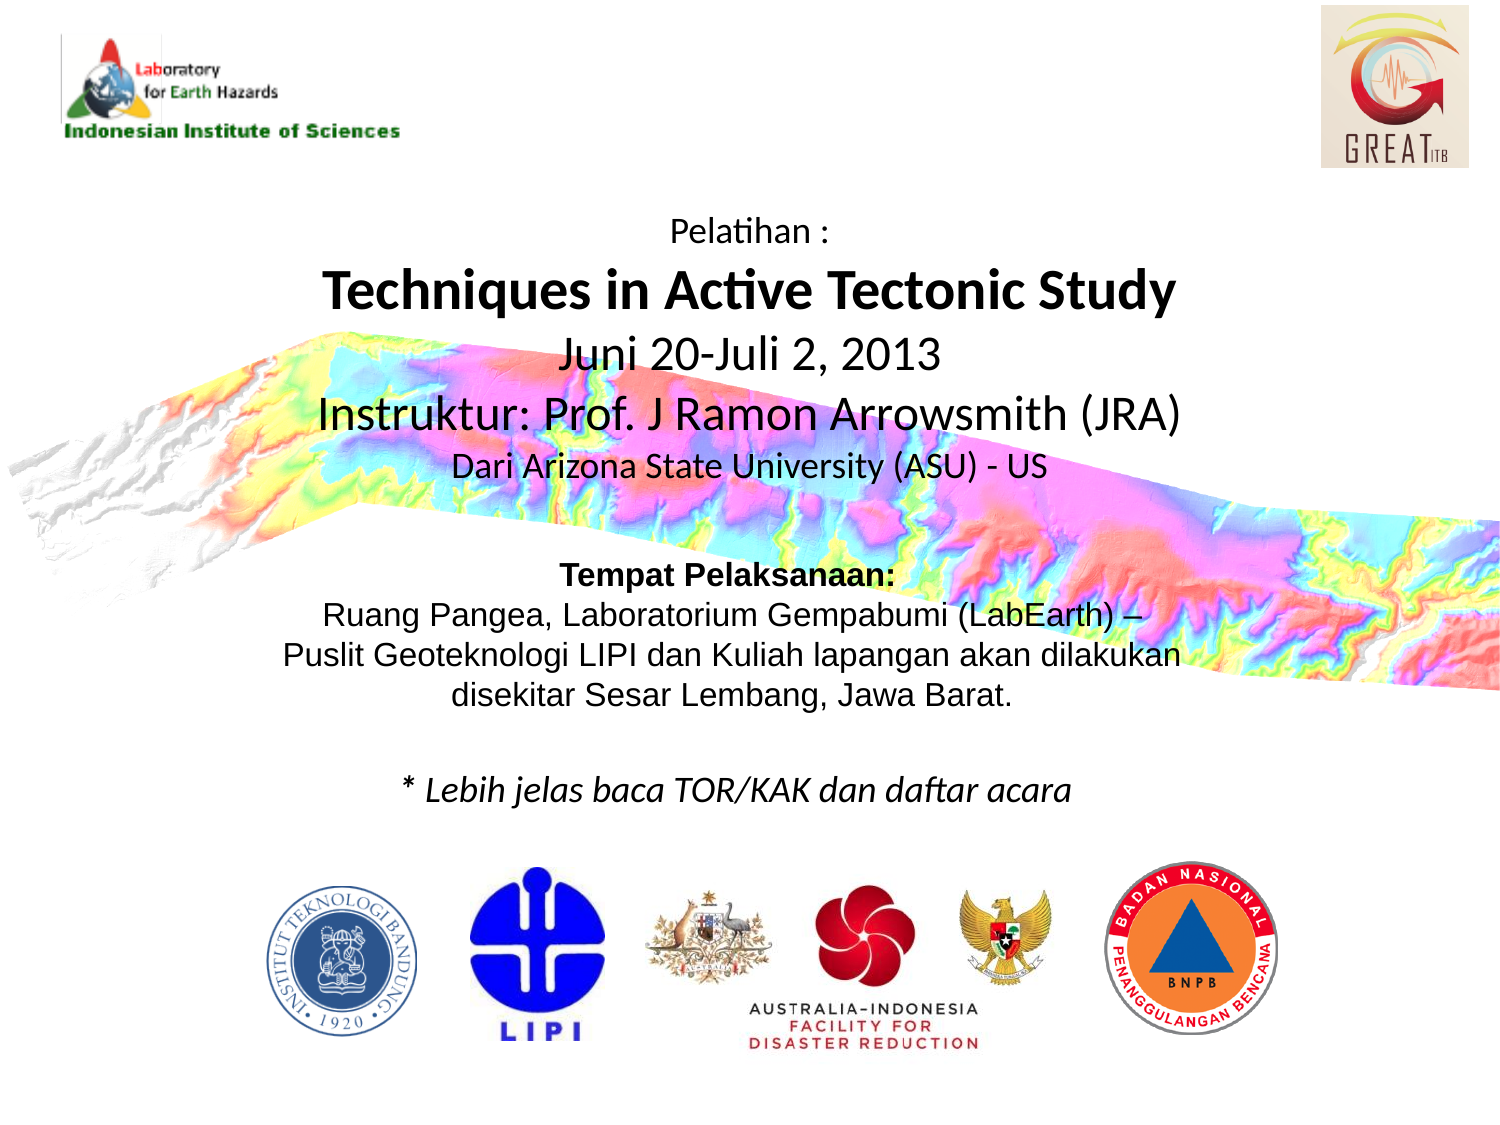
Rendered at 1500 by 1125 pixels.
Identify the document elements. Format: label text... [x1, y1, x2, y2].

text_box Pelatihan : Techniques in Active Tectonic Study Juni 20-Juli 2, 2013 Instruktur: Prof. J Ramon Arrowsmith (JRA) Dari Arizona State University (ASU) - US [0, 198, 1500, 325]
picture [51, 33, 502, 150]
picture [266, 885, 418, 1037]
picture [1104, 861, 1278, 1035]
picture [470, 867, 605, 1042]
picture [0, 325, 1500, 693]
text_box Tempat Pelaksanaan: Ruang Pangea, Laboratorium Gempabumi (LabEarth) – Puslit Geoteknologi LIPI dan Kuliah lapangan akan dilakukan disekitar Sesar Lembang, Jawa Barat. [266, 702, 1199, 720]
picture [1320, 5, 1469, 169]
picture [629, 842, 1069, 1071]
text_box * Lebih jelas baca TOR/KAK dan daftar acara [345, 757, 1321, 818]
